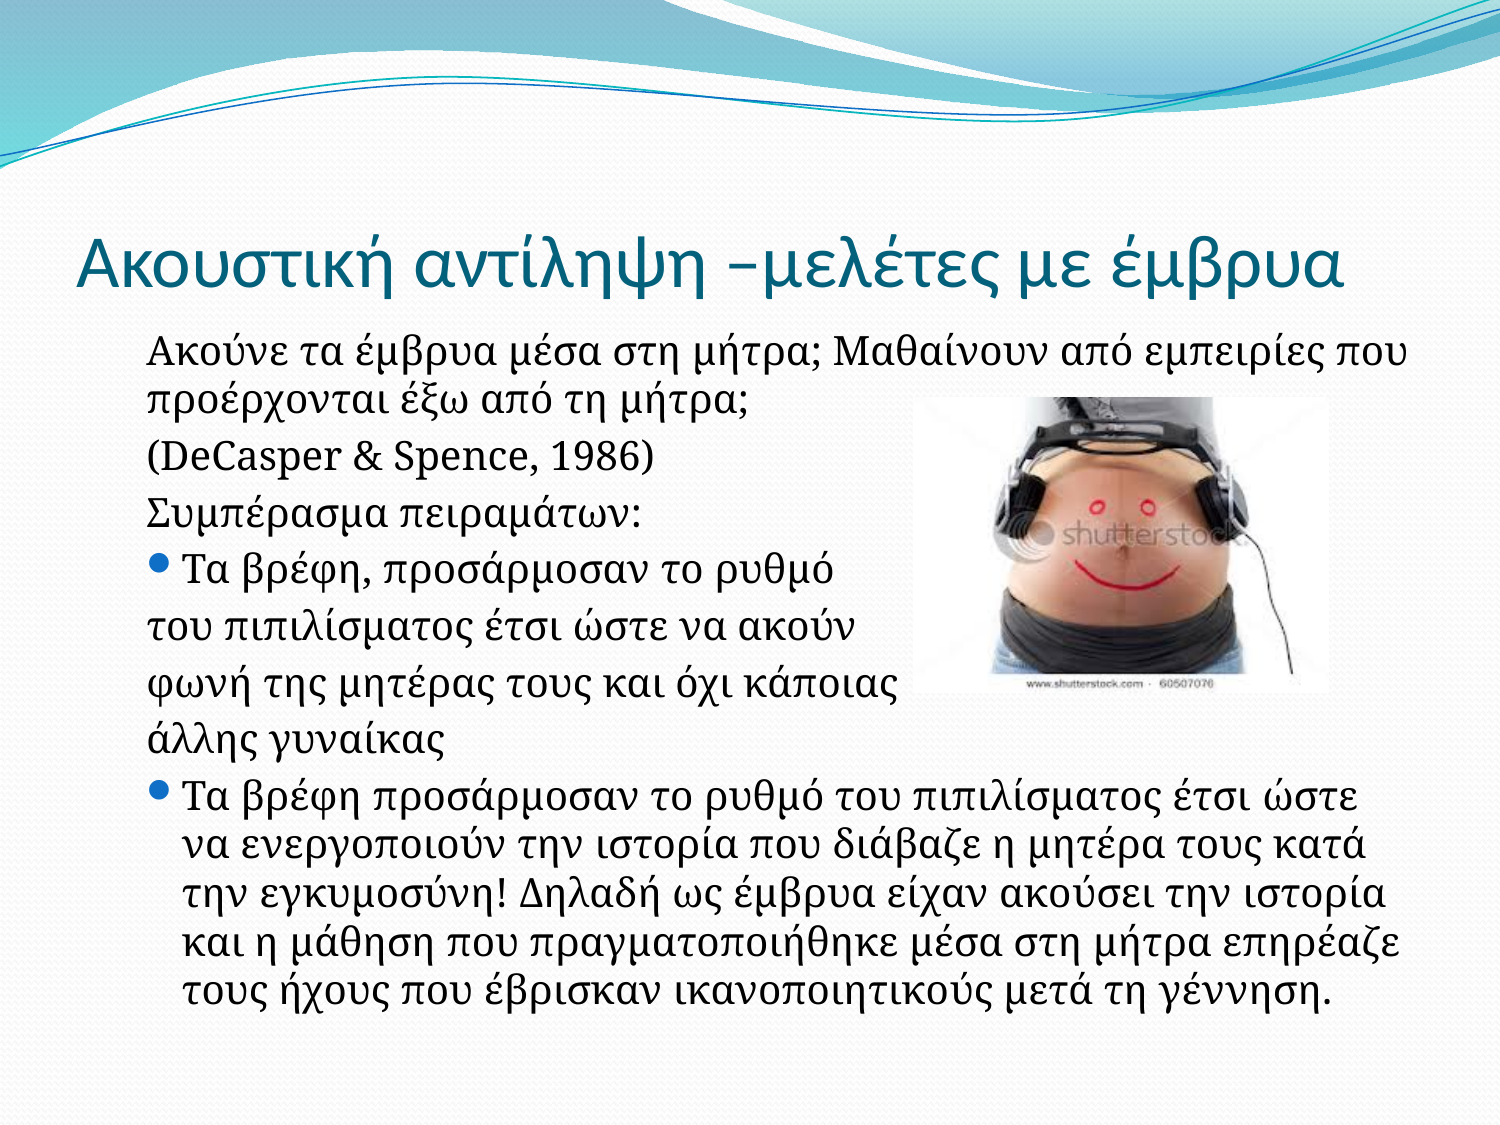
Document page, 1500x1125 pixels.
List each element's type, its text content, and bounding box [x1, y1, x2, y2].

title Ακουστική αντίληψη –μελέτες με έμβρυα [76, 113, 1425, 303]
list Ακούνε τα έμβρυα μέσα στη μήτρα; Μαθαίνουν από εμπειρίες που προέρχονται έξω από τη μήτρα; (DeCasper & Spence, 1986) Συμπέρασμα πειραμάτων: Τα βρέφη, προσάρμοσαν το ρυθμό του πιπιλίσματος έτσι ώστε να ακούν φωνή της μητέρας τους και όχι κάποιας άλλης γυναίκας Τα βρέφη προσάρμοσαν το ρυθμό του πιπιλίσματος έτσι ώστε να ενεργοποιούν την ιστορία που διάβαζε η μητέρα τους κατά την εγκυμοσύνη! Δηλαδή ως έμβρυα είχαν ακούσει την ιστορία και η μάθηση που πραγματοποιήθηκε μέσα στη μήτρα επηρέαζε τους ήχους που έβρισκαν ικανοποιητικούς μετά τη γέννηση. [75, 317, 1425, 1038]
picture [912, 396, 1329, 693]
